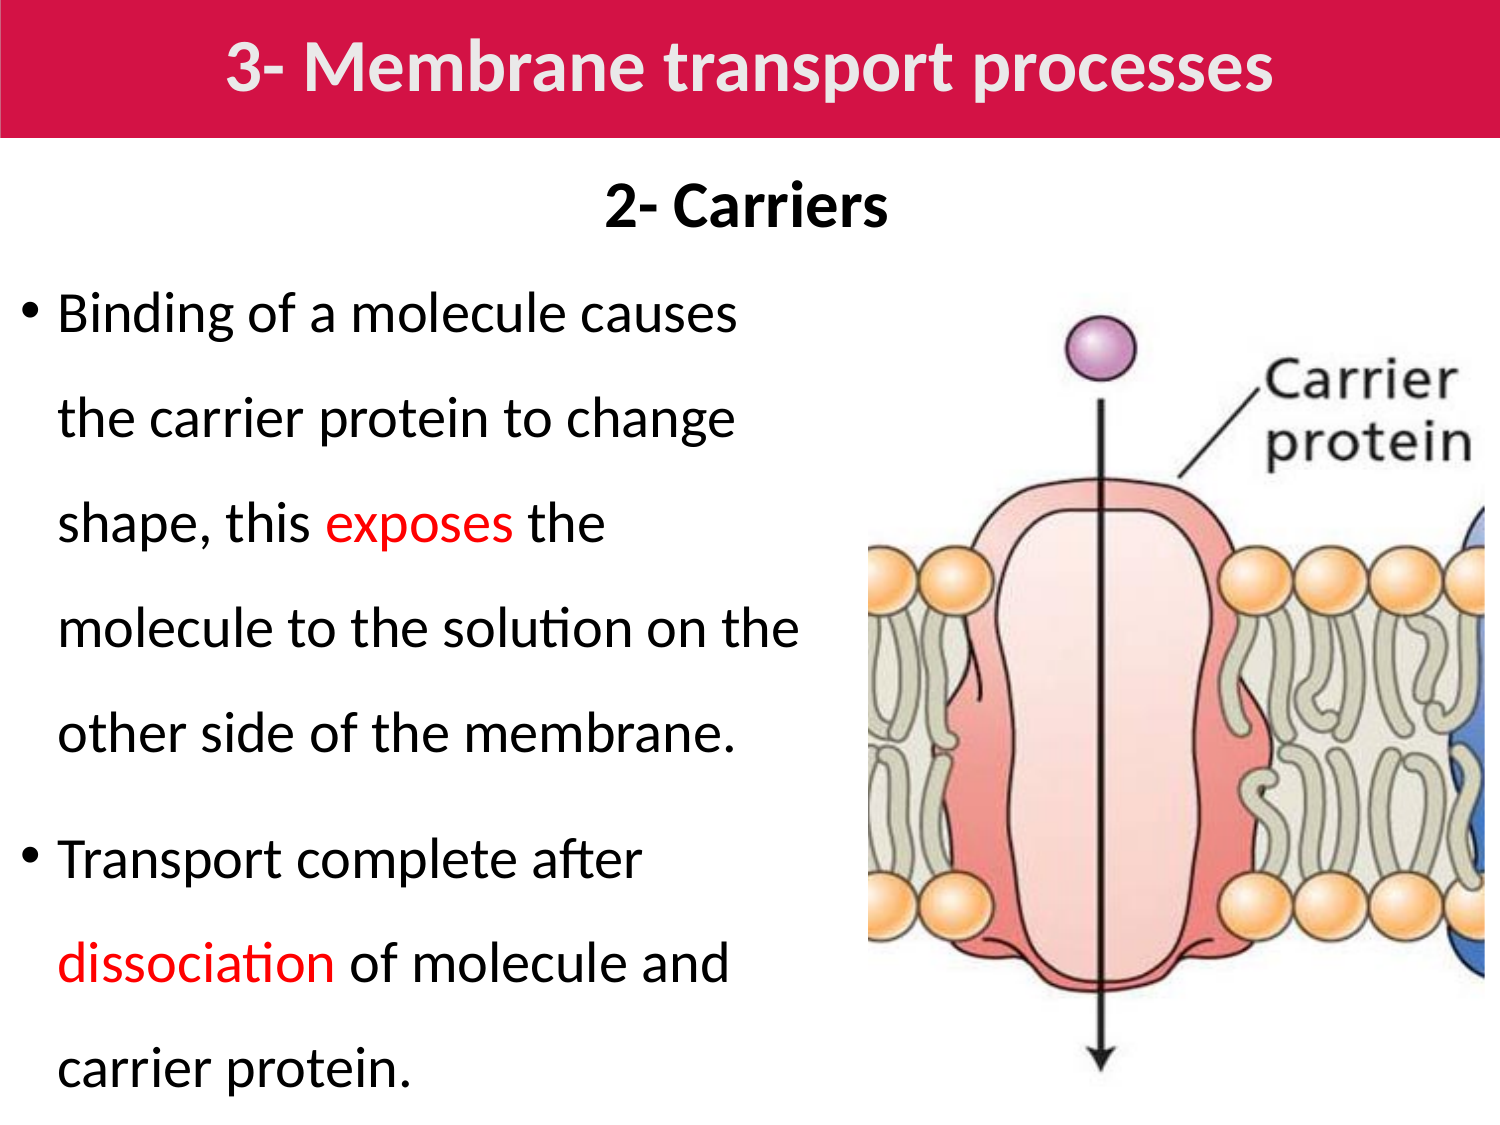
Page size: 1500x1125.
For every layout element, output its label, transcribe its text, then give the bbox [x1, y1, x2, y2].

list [868, 235, 1485, 1111]
picture [0, 0, 1500, 138]
text_box 2- Carriers [17, 138, 1477, 185]
text_box Binding of a molecule causes the carrier protein to change shape, this exposes the molecule to the solution on the other side of the membrane. Transport complete after dissociation of molecule and carrier protein. [4, 231, 845, 1125]
